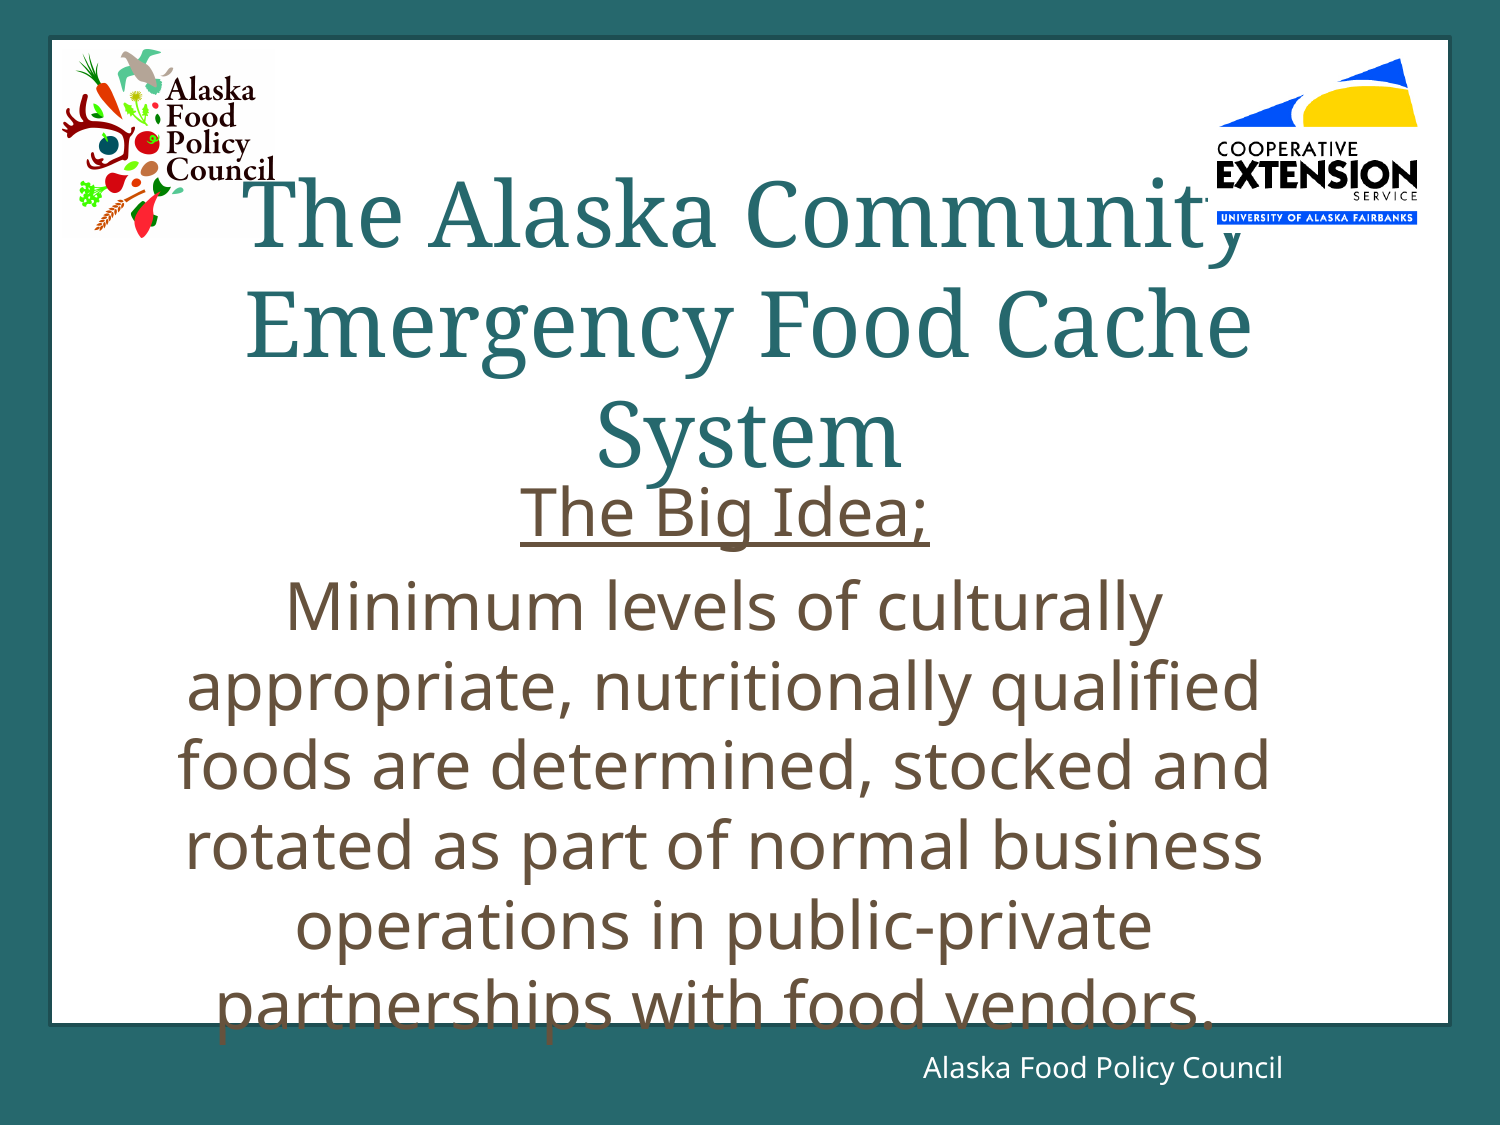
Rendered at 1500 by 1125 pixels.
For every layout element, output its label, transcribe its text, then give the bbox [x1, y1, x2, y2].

title The Alaska Community Emergency Food Cache System [112, 200, 1388, 442]
slide_number Alaska Food Policy Council [612, 1041, 1299, 1102]
picture [1208, 50, 1424, 234]
picture [62, 49, 275, 238]
subtitle The Big Idea; Minimum levels of culturally appropriate, nutritionally qualified foods are determined, stocked and rotated as part of normal business operations in public-private partnerships with food vendors. [137, 462, 1313, 750]
